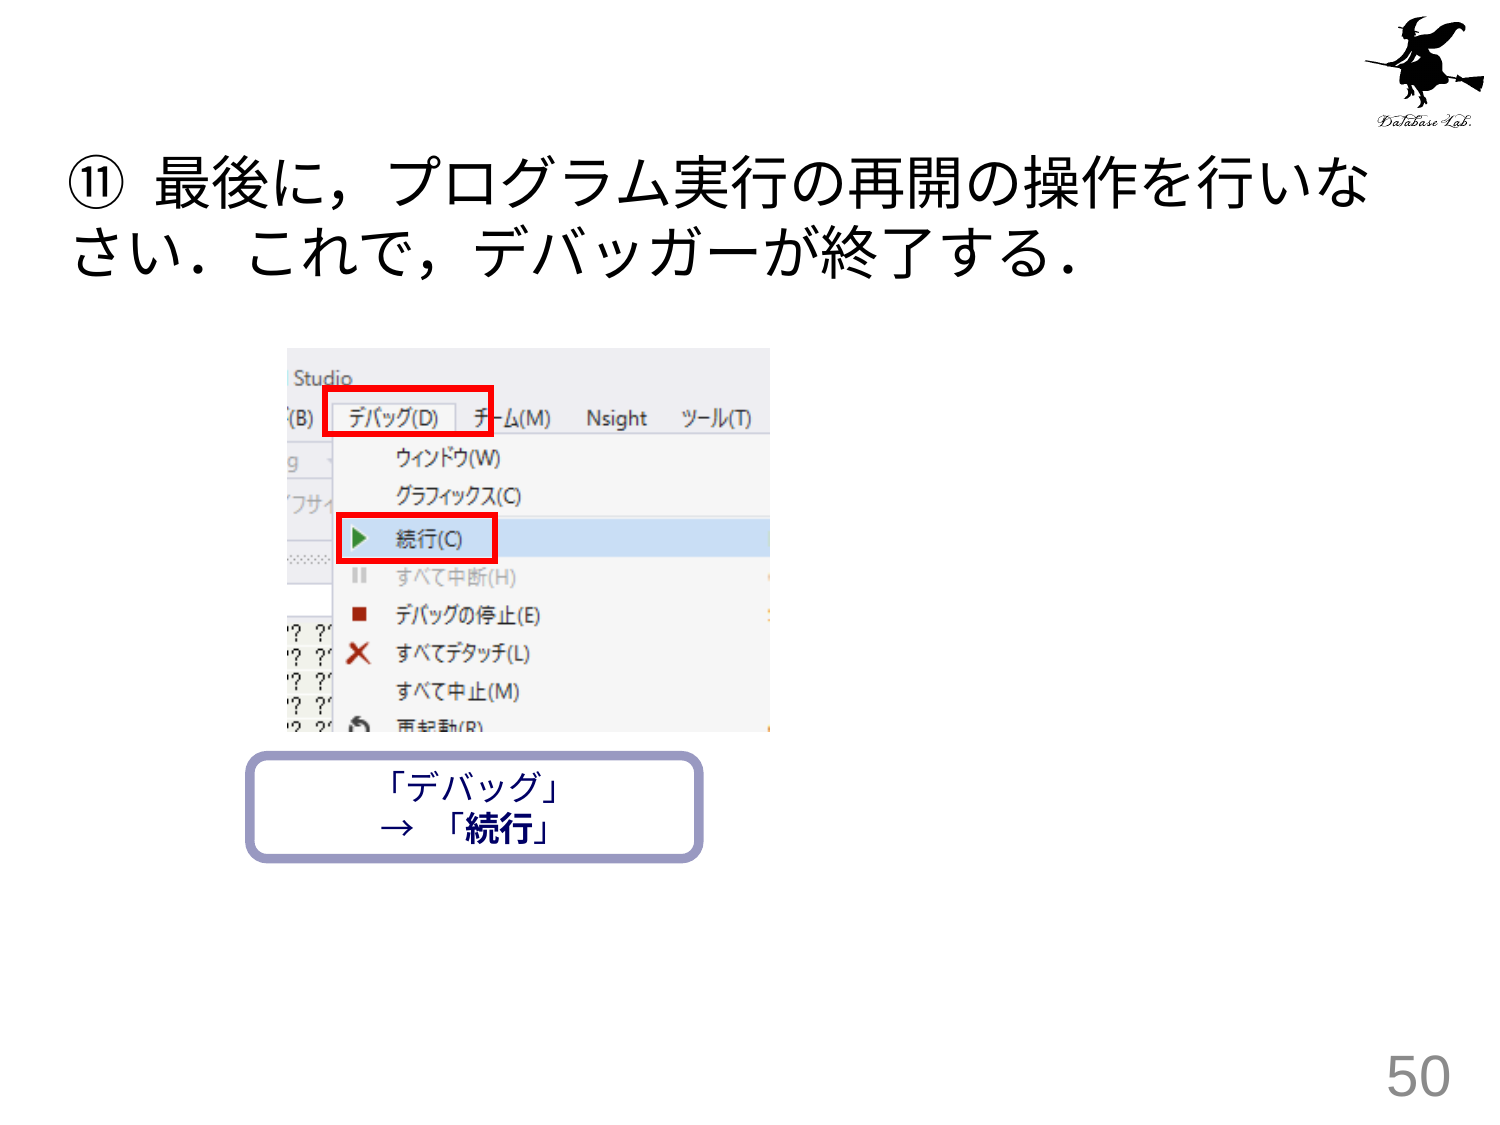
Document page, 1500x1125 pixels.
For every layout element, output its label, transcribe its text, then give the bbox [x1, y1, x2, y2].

text_box 「デバッグ」 → 「続行」 [248, 754, 700, 860]
list ⑪ 最後に，プログラム実行の再開の操作を行いなさい．これで，デバッガーが終了する． [52, 138, 1441, 1014]
picture [287, 348, 770, 733]
picture [1362, 14, 1486, 130]
slide_number 50 [1129, 1042, 1467, 1103]
